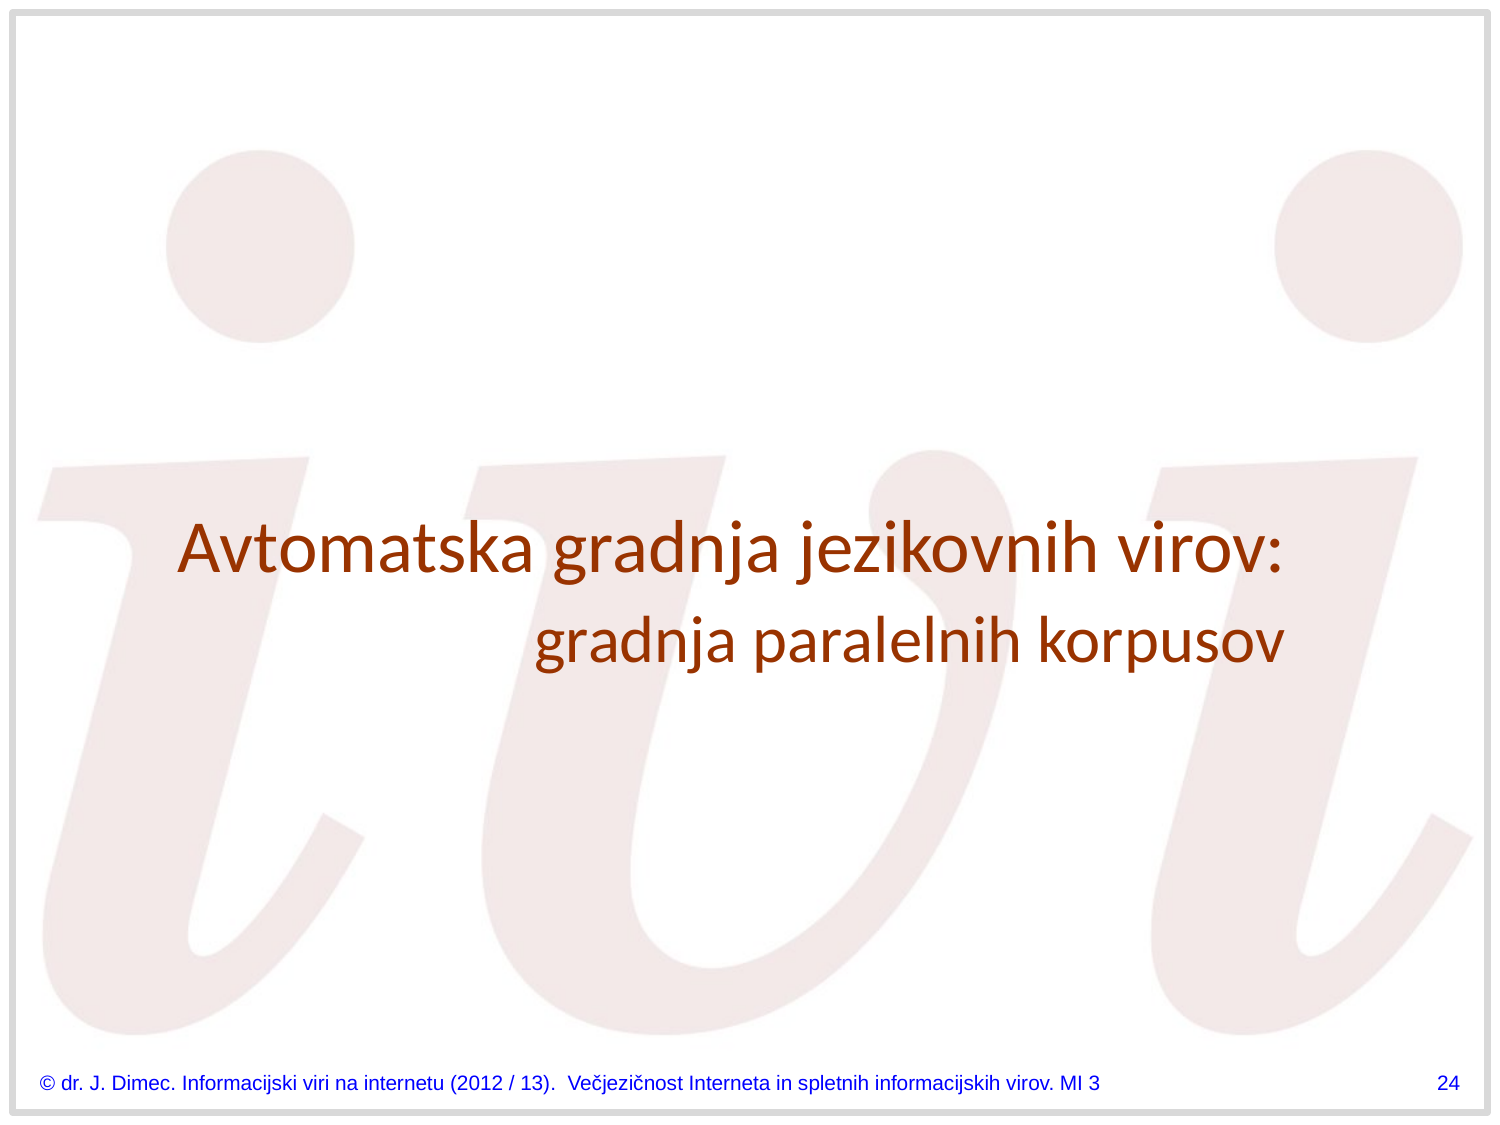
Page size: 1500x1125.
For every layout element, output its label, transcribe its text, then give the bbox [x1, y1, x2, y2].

picture [0, 0, 1500, 1125]
slide_number 24 [1399, 1062, 1476, 1103]
footer © dr. J. Dimec. Informacijski viri na internetu (2012 / 13). Večjezičnost Interneta in spletnih informacijskih virov. MI 3 [24, 1062, 1276, 1103]
title Avtomatska gradnja jezikovnih virov: gradnja paralelnih korpusov [162, 474, 1438, 701]
